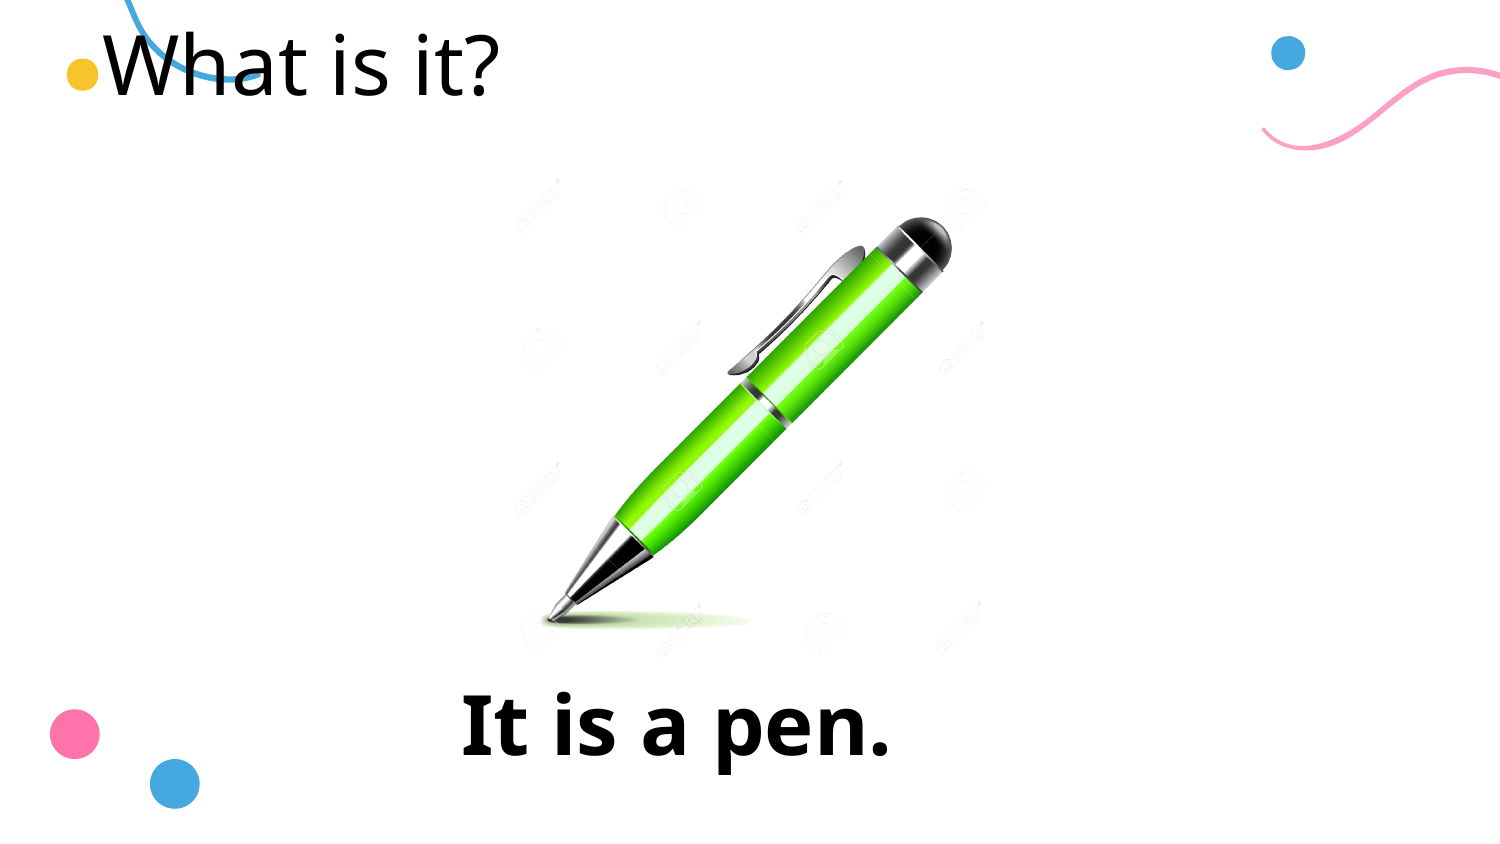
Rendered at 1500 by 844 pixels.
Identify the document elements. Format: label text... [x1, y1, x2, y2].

text_box It is a pen. [446, 676, 1339, 788]
text_box What is it? [87, 21, 961, 127]
text_box [149, 759, 200, 809]
text_box [49, 709, 100, 760]
picture [499, 167, 1001, 669]
